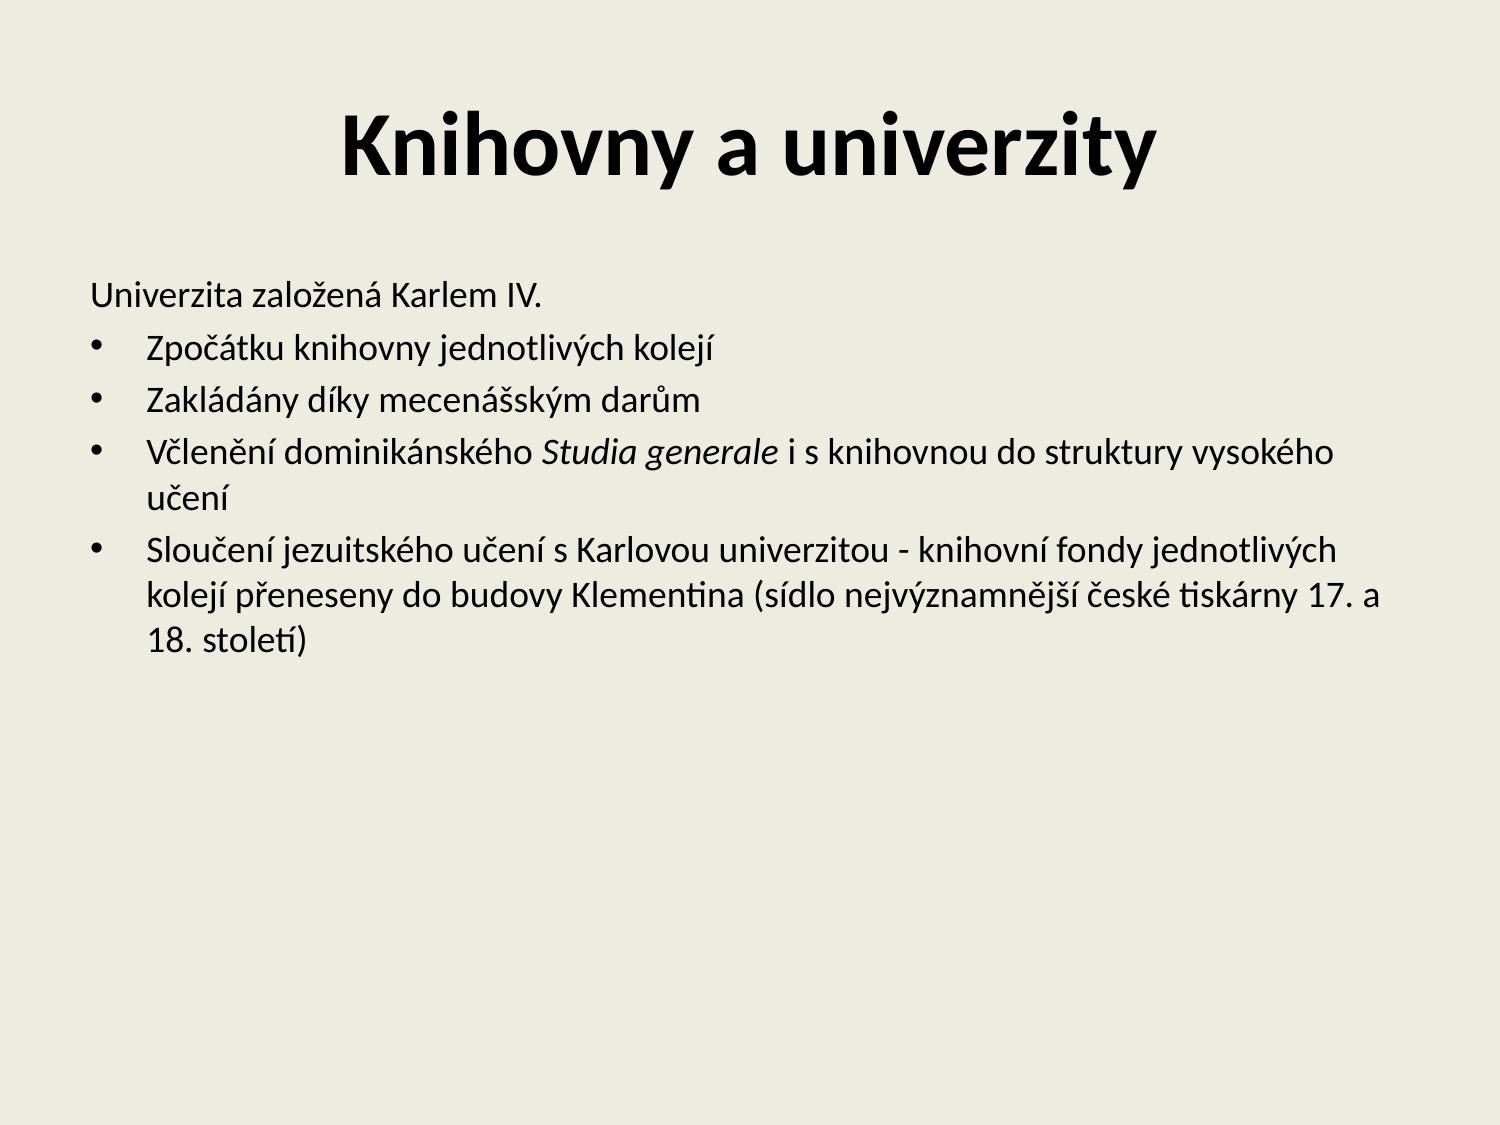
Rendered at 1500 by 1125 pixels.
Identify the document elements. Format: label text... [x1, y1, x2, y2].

list Univerzita založená Karlem IV. Zpočátku knihovny jednotlivých kolejí Zakládány díky mecenášským darům Včlenění dominikánského Studia generale i s knihovnou do struktury vysokého učení Sloučení jezuitského učení s Karlovou univerzitou - knihovní fondy jednotlivých kolejí přeneseny do budovy Klementina (sídlo nejvýznamnější české tiskárny 17. a 18. století) [75, 262, 1425, 1005]
title Knihovny a univerzity [75, 45, 1425, 233]
